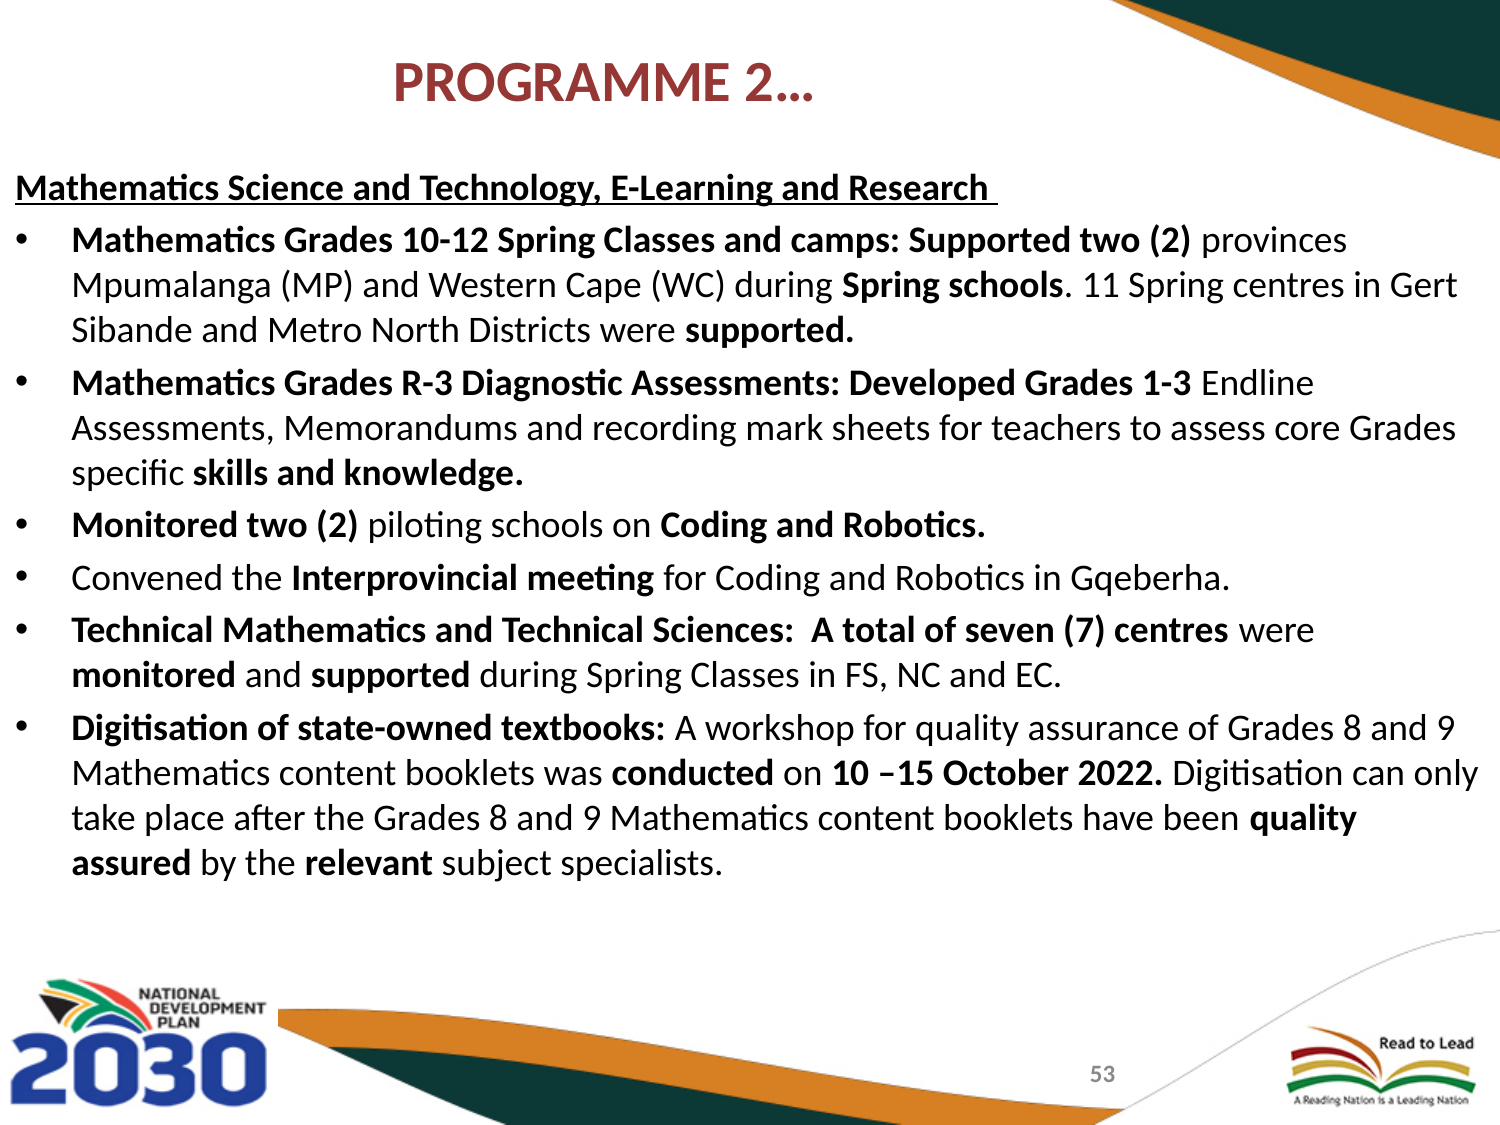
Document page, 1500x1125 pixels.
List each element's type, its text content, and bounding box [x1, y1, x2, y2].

title PROGRAMME 2… [0, 0, 1223, 155]
list Mathematics Science and Technology, E-Learning and Research Mathematics Grades 10-12 Spring Classes and camps: Supported two (2) provinces Mpumalanga (MP) and Western Cape (WC) during Spring schools. 11 Spring centres in Gert Sibande and Metro North Districts were supported. Mathematics Grades R-3 Diagnostic Assessments: Developed Grades 1-3 Endline Assessments, Memorandums and recording mark sheets for teachers to assess core Grades specific skills and knowledge. Monitored two (2) piloting schools on Coding and Robotics. Convened the Interprovincial meeting for Coding and Robotics in Gqeberha. Technical Mathematics and Technical Sciences: A total of seven (7) centres were monitored and supported during Spring Classes in FS, NC and EC. Digitisation of state-owned textbooks: A workshop for quality assurance of Grades 8 and 9 Mathematics content booklets was conducted on 10 –15 October 2022. Digitisation can only take place after the Grades 8 and 9 Mathematics content booklets have been quality assured by the relevant subject specialists. [0, 155, 1500, 1012]
picture [0, 973, 1500, 1125]
slide_number 53 [1074, 1042, 1425, 1103]
picture [1223, 0, 1500, 155]
